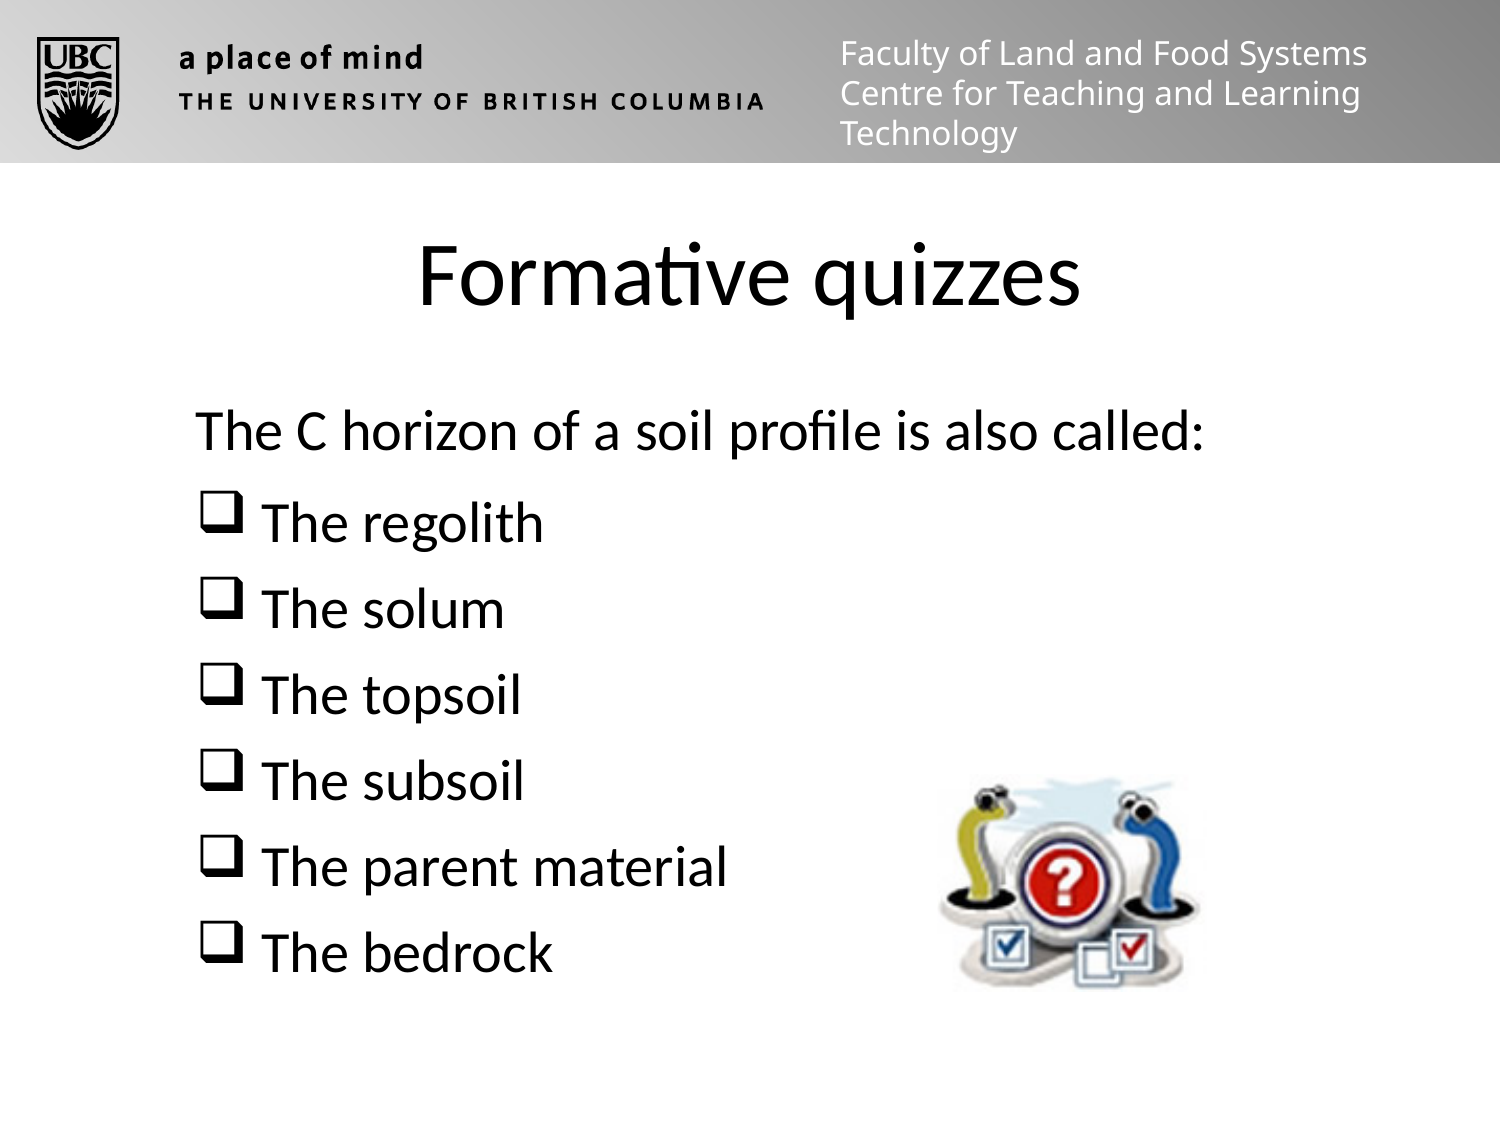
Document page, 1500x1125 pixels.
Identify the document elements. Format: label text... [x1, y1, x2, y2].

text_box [0, 0, 1500, 163]
text_box The C horizon of a soil profile is also called: The regolith The solum The topsoil The subsoil The parent material The bedrock [181, 374, 1235, 992]
title Formative quizzes [112, 174, 1388, 363]
picture [937, 774, 1207, 992]
